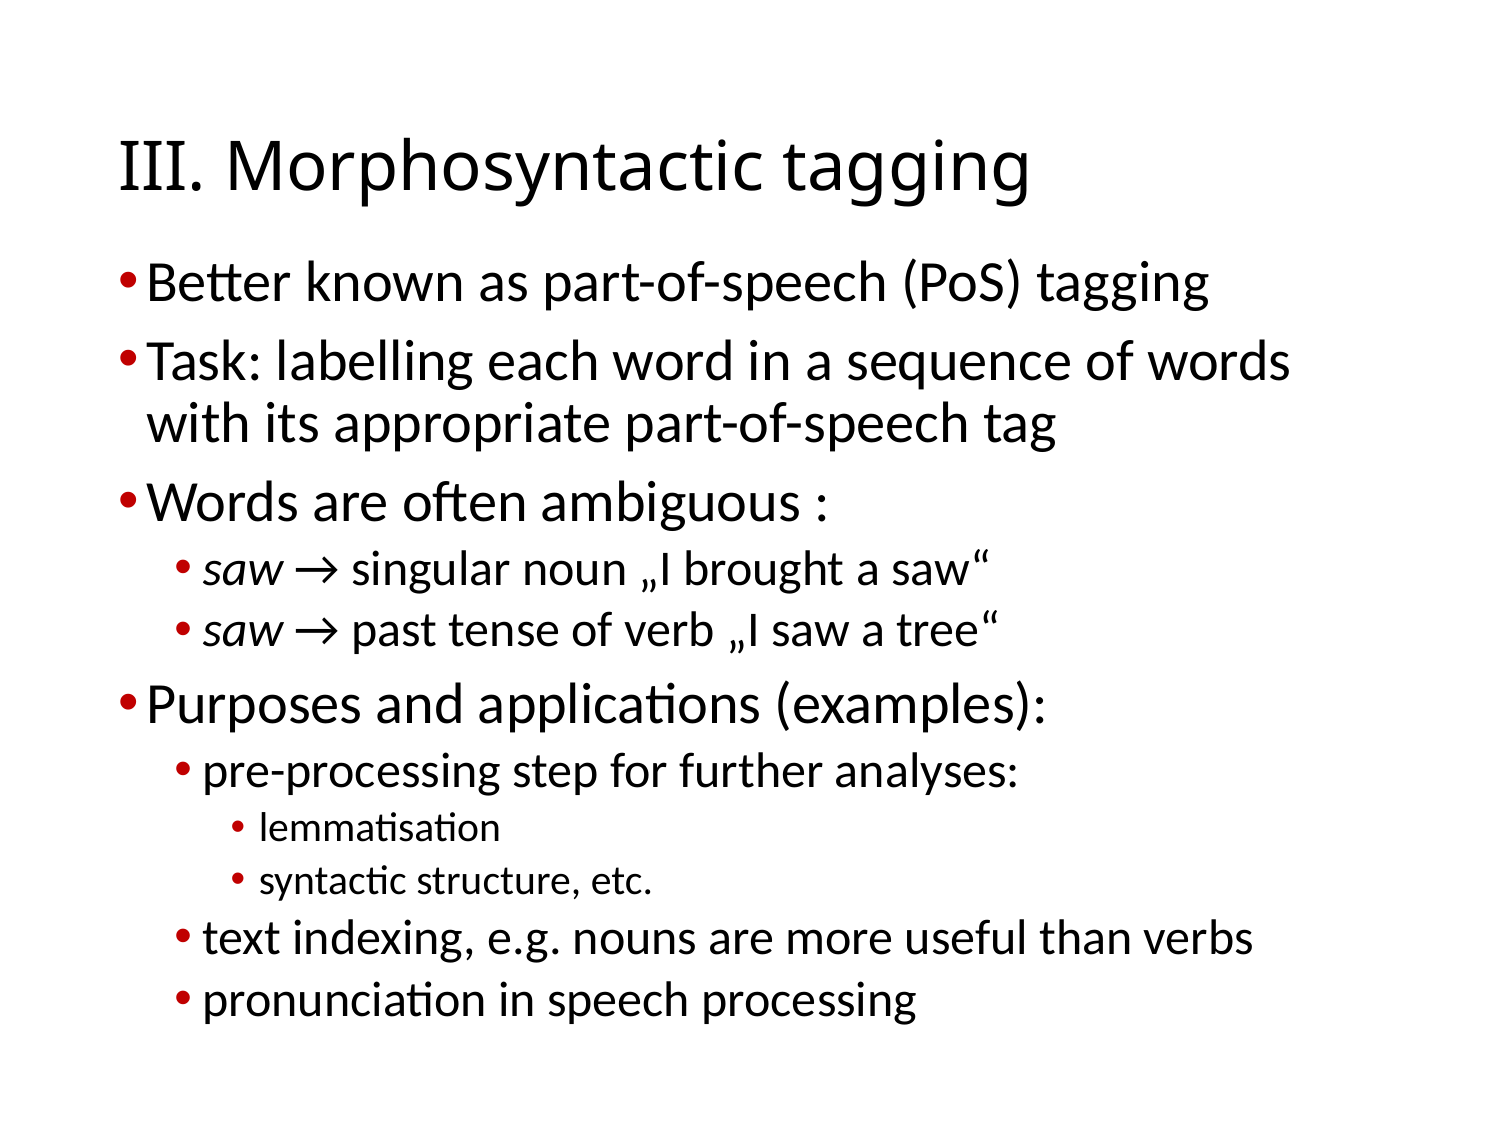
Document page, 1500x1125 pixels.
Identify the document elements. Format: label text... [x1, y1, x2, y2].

list Better known as part-of-speech (PoS) tagging Task: labelling each word in a sequence of words with its appropriate part-of-speech tag Words are often ambiguous : saw → singular noun „I brought a saw“ saw → past tense of verb „I saw a tree“ Purposes and applications (examples): pre-processing step for further analyses: lemmatisation syntactic structure, etc. text indexing, e.g. nouns are more useful than verbs pronunciation in speech processing [103, 243, 1399, 1083]
title III. Morphosyntactic tagging [103, 59, 1397, 243]
